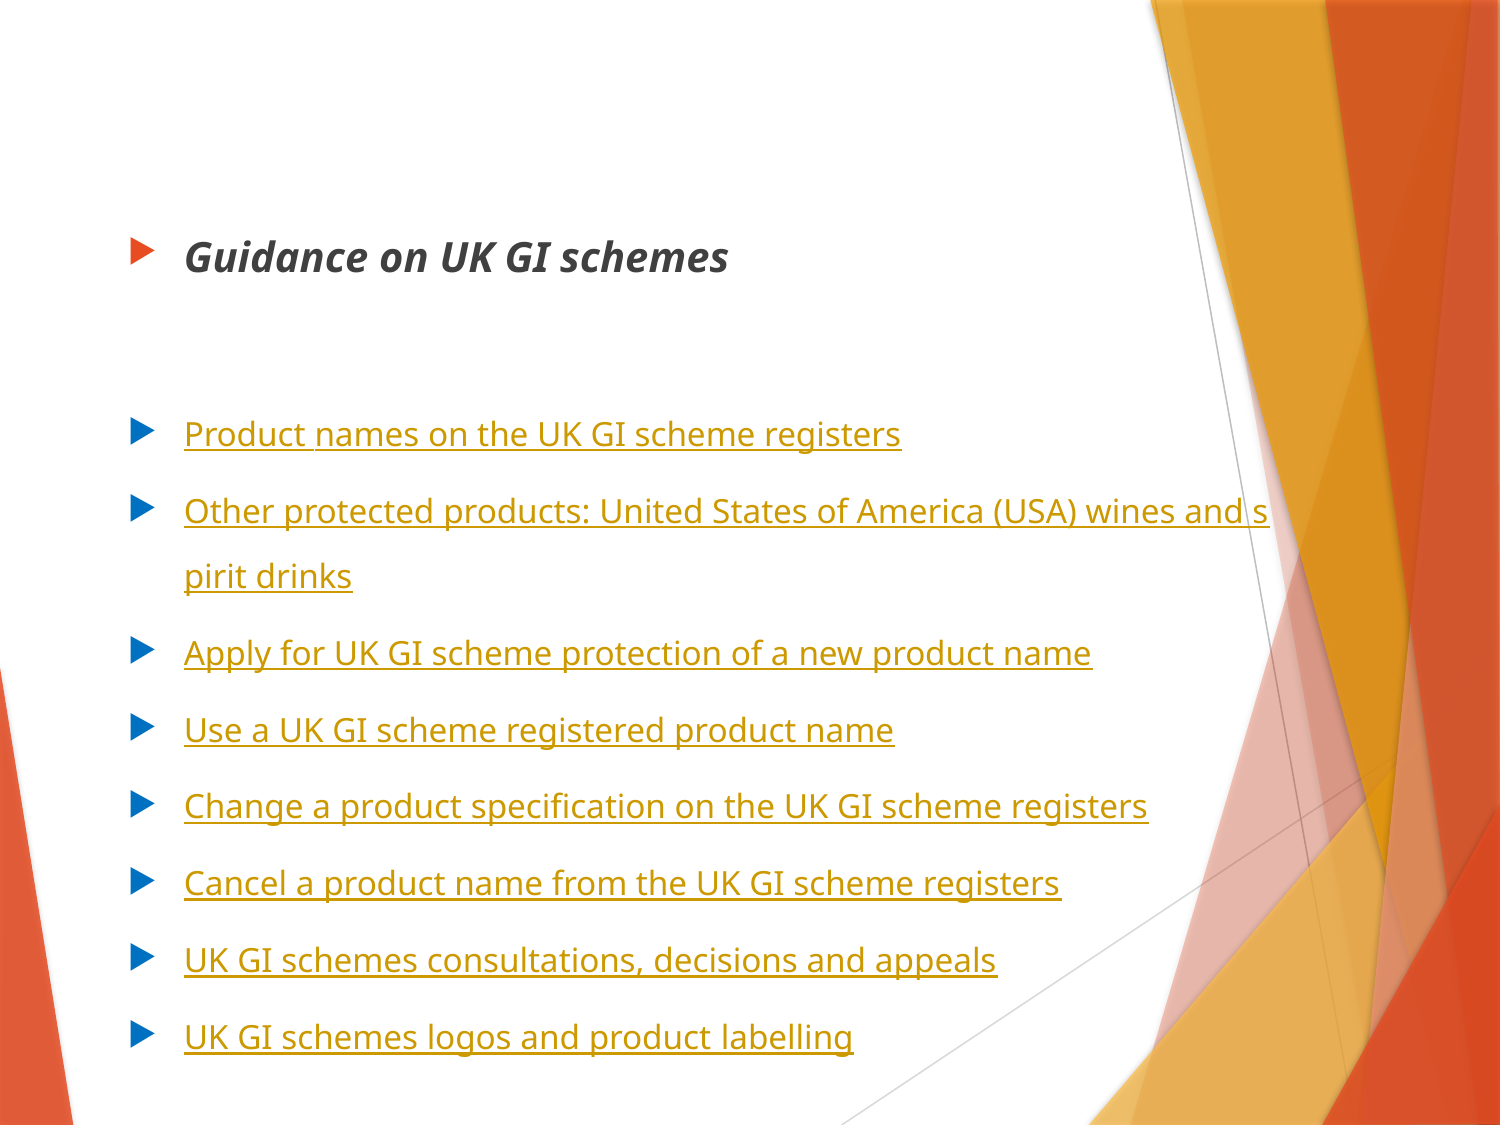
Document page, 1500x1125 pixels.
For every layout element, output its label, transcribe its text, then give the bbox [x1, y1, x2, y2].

list Guidance on UK GI schemes Product names on the UK GI scheme registers Other protected products: United States of America (USA) wines and spirit drinks Apply for UK GI scheme protection of a new product name Use a UK GI scheme registered product name Change a product specification on the UK GI scheme registers Cancel a product name from the UK GI scheme registers UK GI schemes consultations, decisions and appeals UK GI schemes logos and product labelling [112, 162, 1300, 800]
